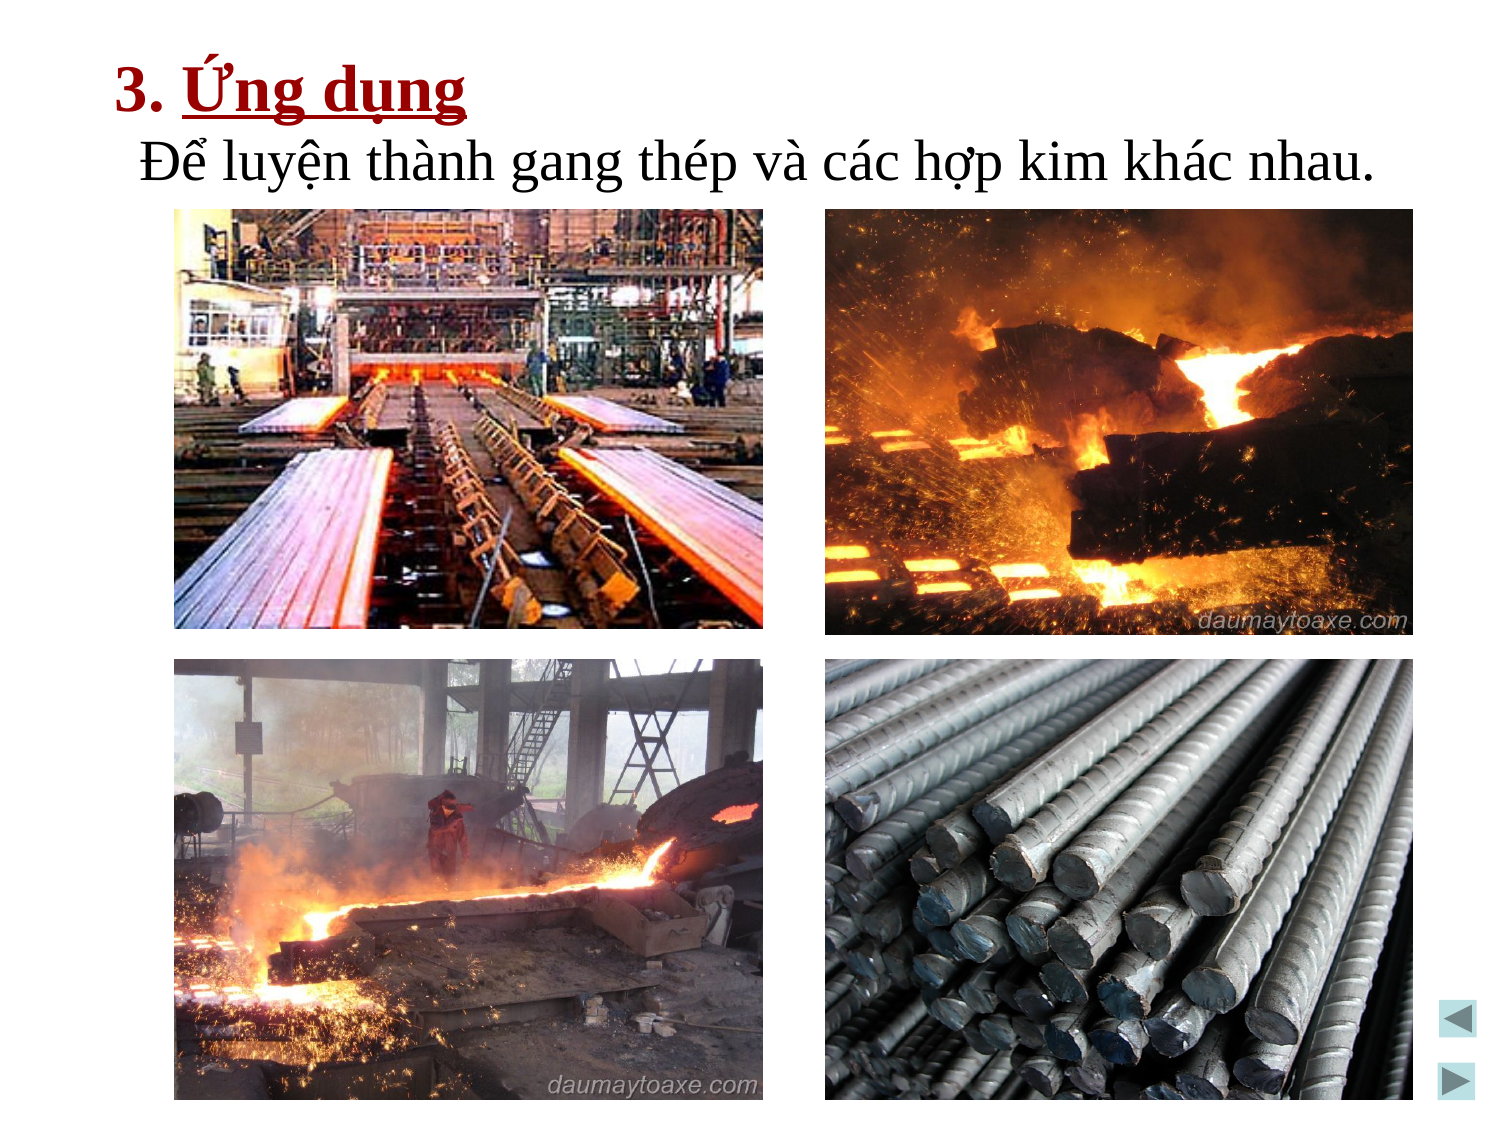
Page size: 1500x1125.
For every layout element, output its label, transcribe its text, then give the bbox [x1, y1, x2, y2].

picture [174, 209, 763, 630]
text_box [1439, 999, 1477, 1038]
text_box Để luyện thành gang thép và các hợp kim khác nhau. [125, 114, 1425, 200]
picture [824, 659, 1413, 1100]
text_box 3. Ứng dụng [99, 37, 663, 133]
picture [824, 209, 1413, 635]
text_box [1437, 1062, 1476, 1101]
picture [174, 659, 763, 1100]
